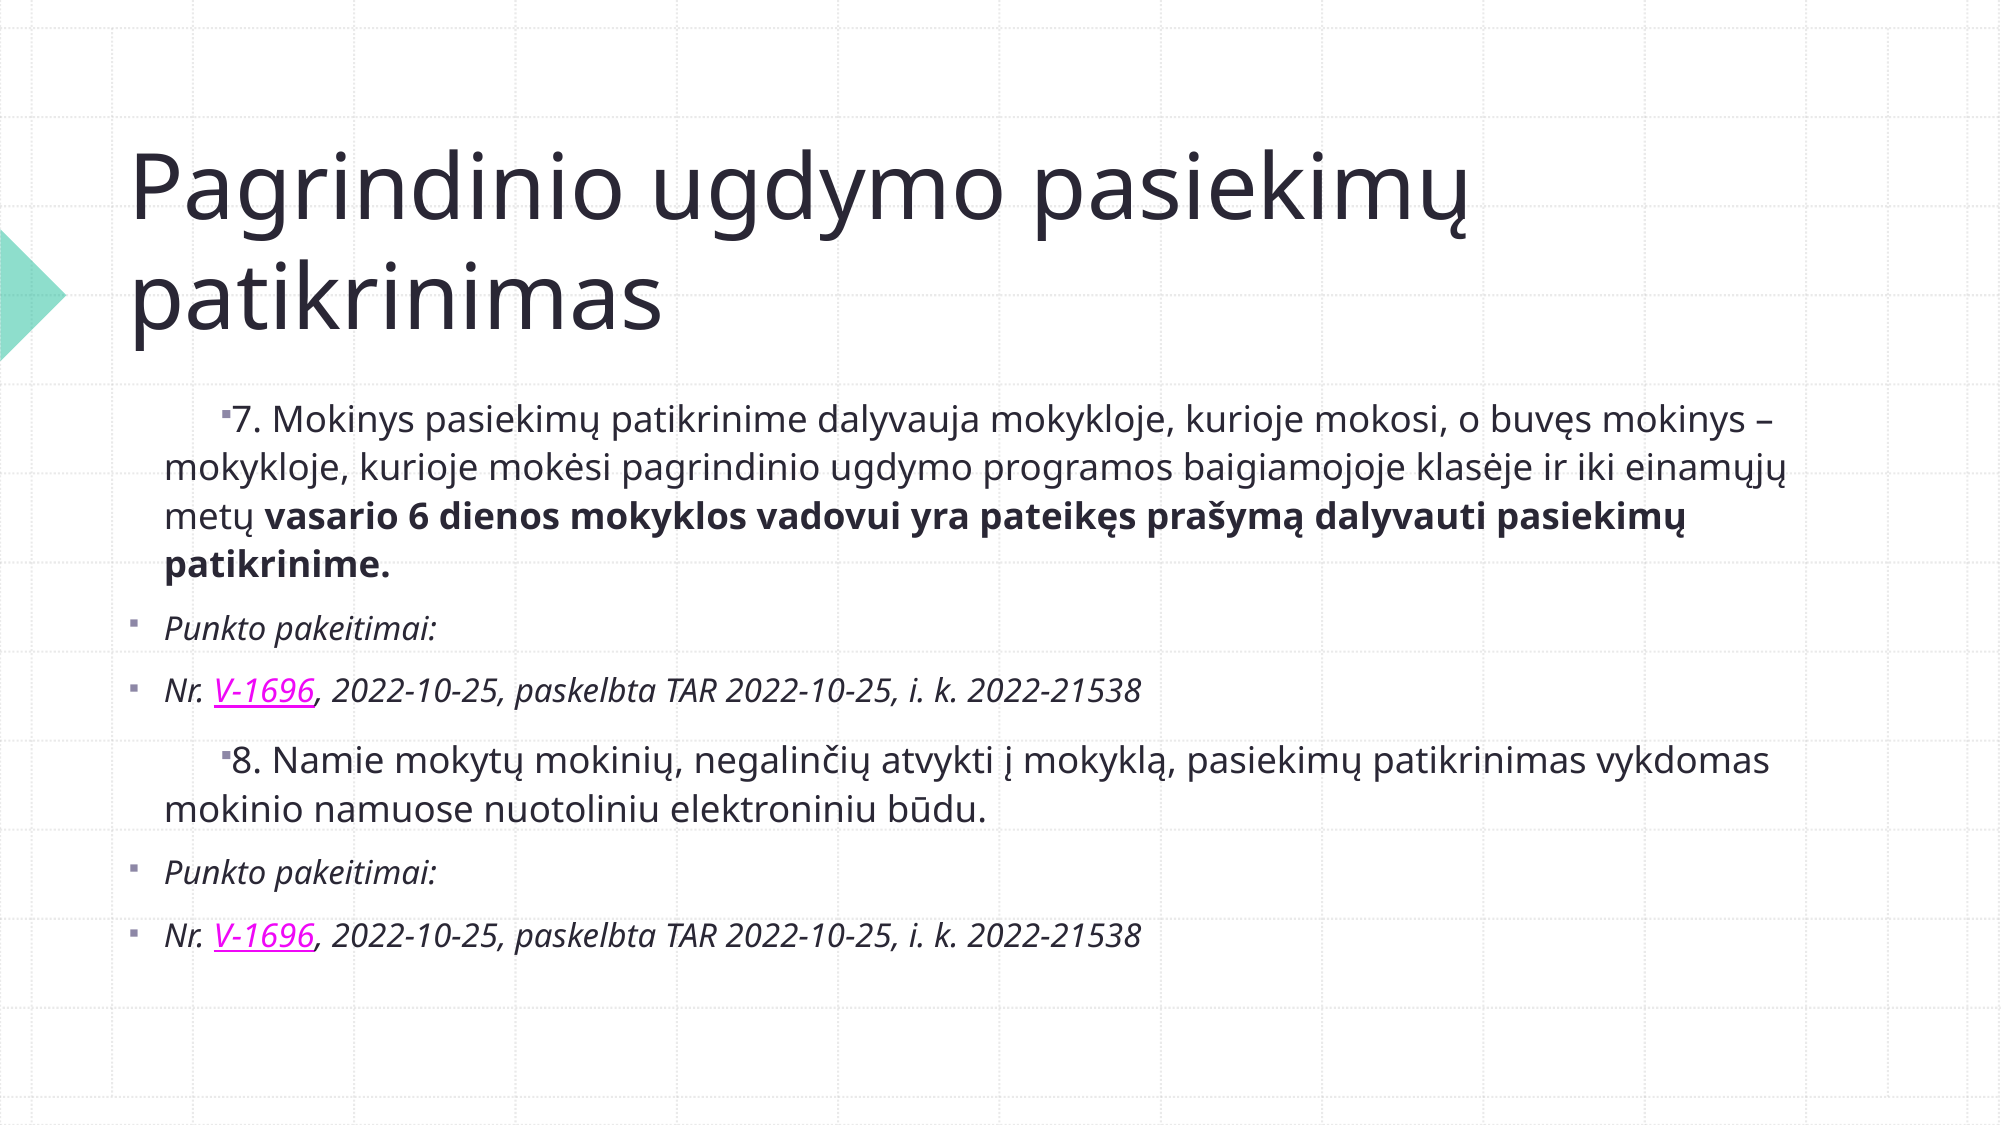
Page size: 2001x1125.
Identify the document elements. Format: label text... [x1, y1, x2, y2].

title Pagrindinio ugdymo pasiekimų patikrinimas [113, 119, 1808, 356]
list 7. Mokinys pasiekimų patikrinime dalyvauja mokykloje, kurioje mokosi, o buvęs mokinys – mokykloje, kurioje mokėsi pagrindinio ugdymo programos baigiamojoje klasėje ir iki einamųjų metų vasario 6 dienos mokyklos vadovui yra pateikęs prašymą dalyvauti pasiekimų patikrinime. Punkto pakeitimai: Nr. V-1696, 2022-10-25, paskelbta TAR 2022-10-25, i. k. 2022-21538 8. Namie mokytų mokinių, negalinčių atvykti į mokyklą, pasiekimų patikrinimas vykdomas mokinio namuose nuotoliniu elektroniniu būdu. Punkto pakeitimai: Nr. V-1696, 2022-10-25, paskelbta TAR 2022-10-25, i. k. 2022-21538 [113, 383, 1808, 969]
